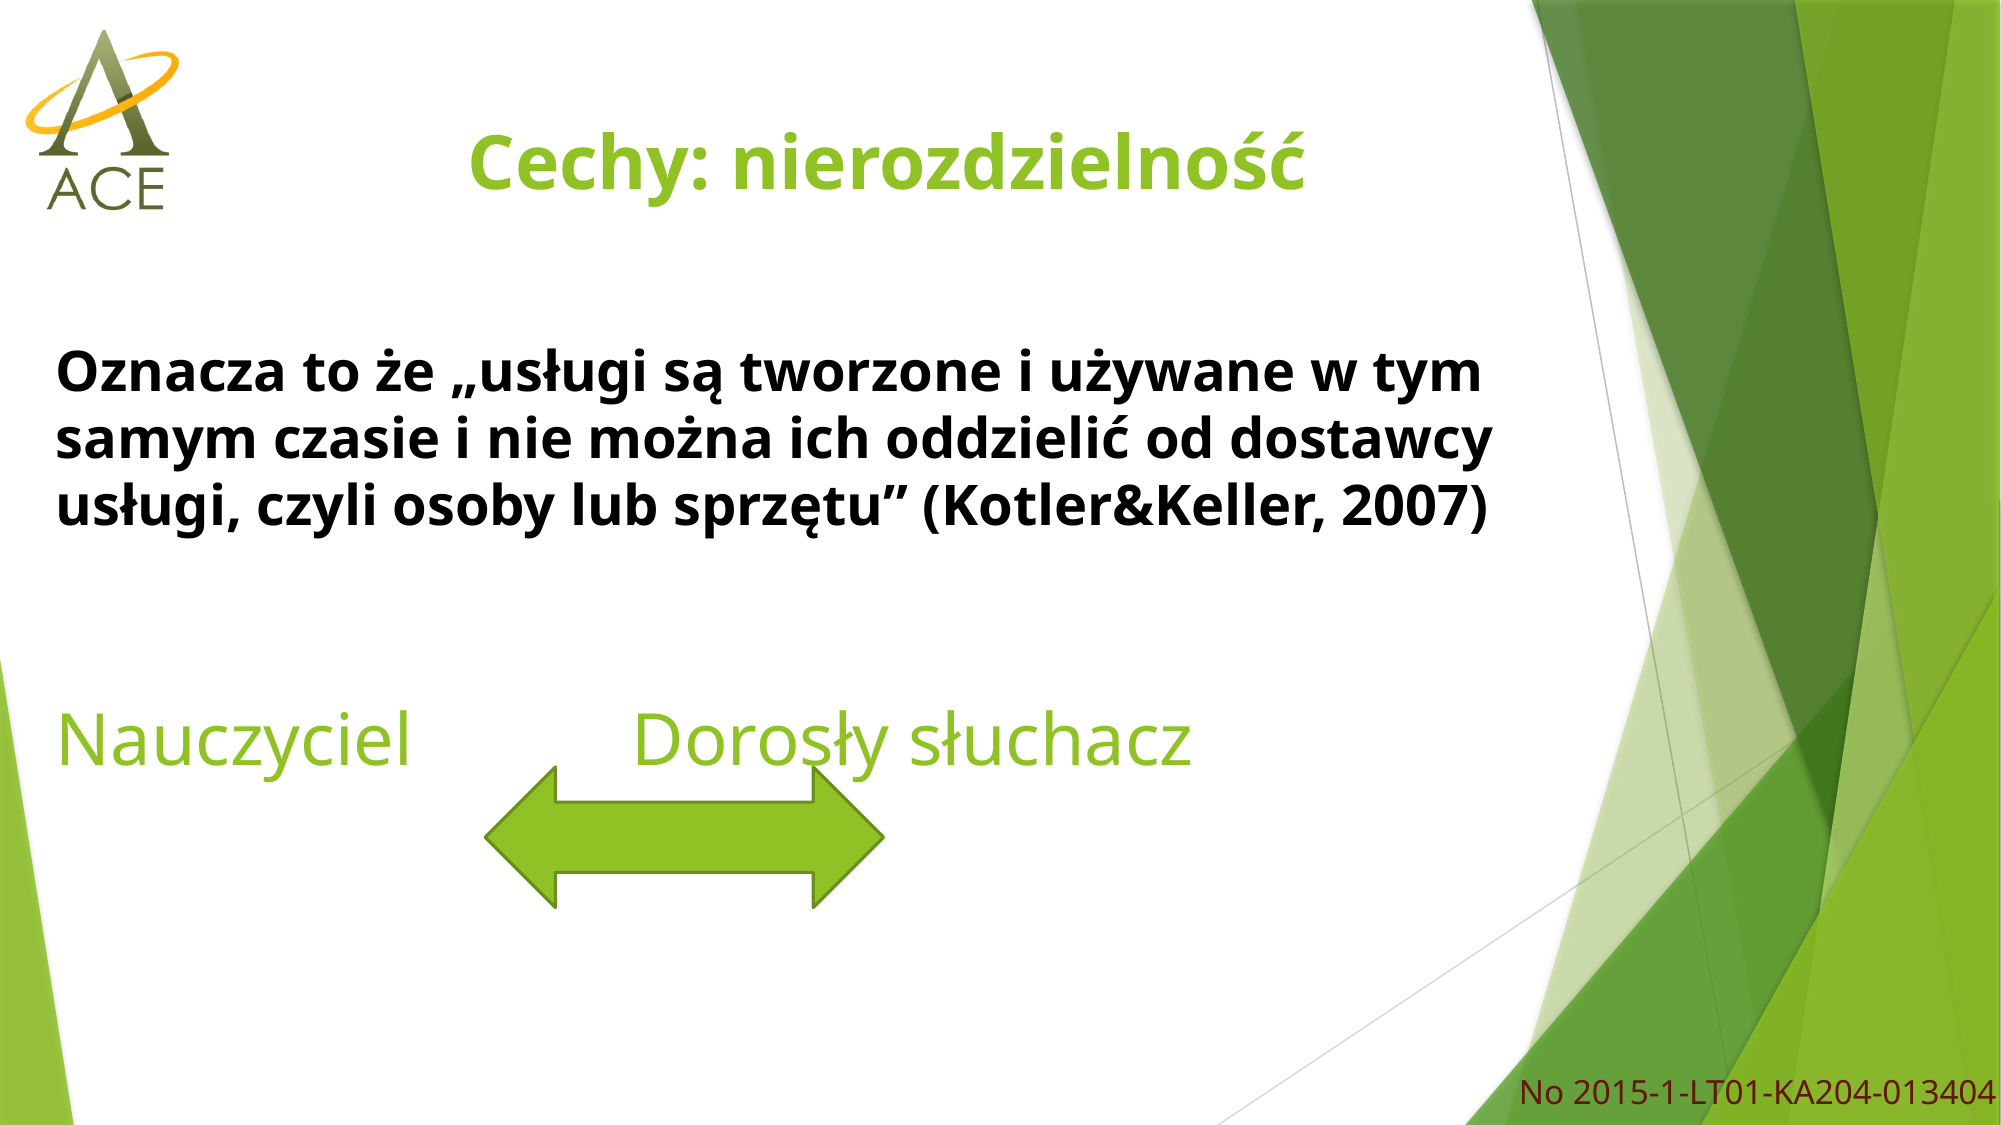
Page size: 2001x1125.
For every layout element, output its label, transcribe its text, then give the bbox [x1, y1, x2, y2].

picture [0, 15, 210, 225]
text_box Cechy: nierozdzielność [217, 107, 1558, 324]
title Oznacza to że „usługi są tworzone i używane w tym samym czasie i nie można ich oddzielić od dostawcy usługi, czyli osoby lub sprzętu” (Kotler&Keller, 2007) Nauczyciel Dorosły słuchacz [40, 327, 1559, 1026]
text_box [484, 765, 885, 910]
